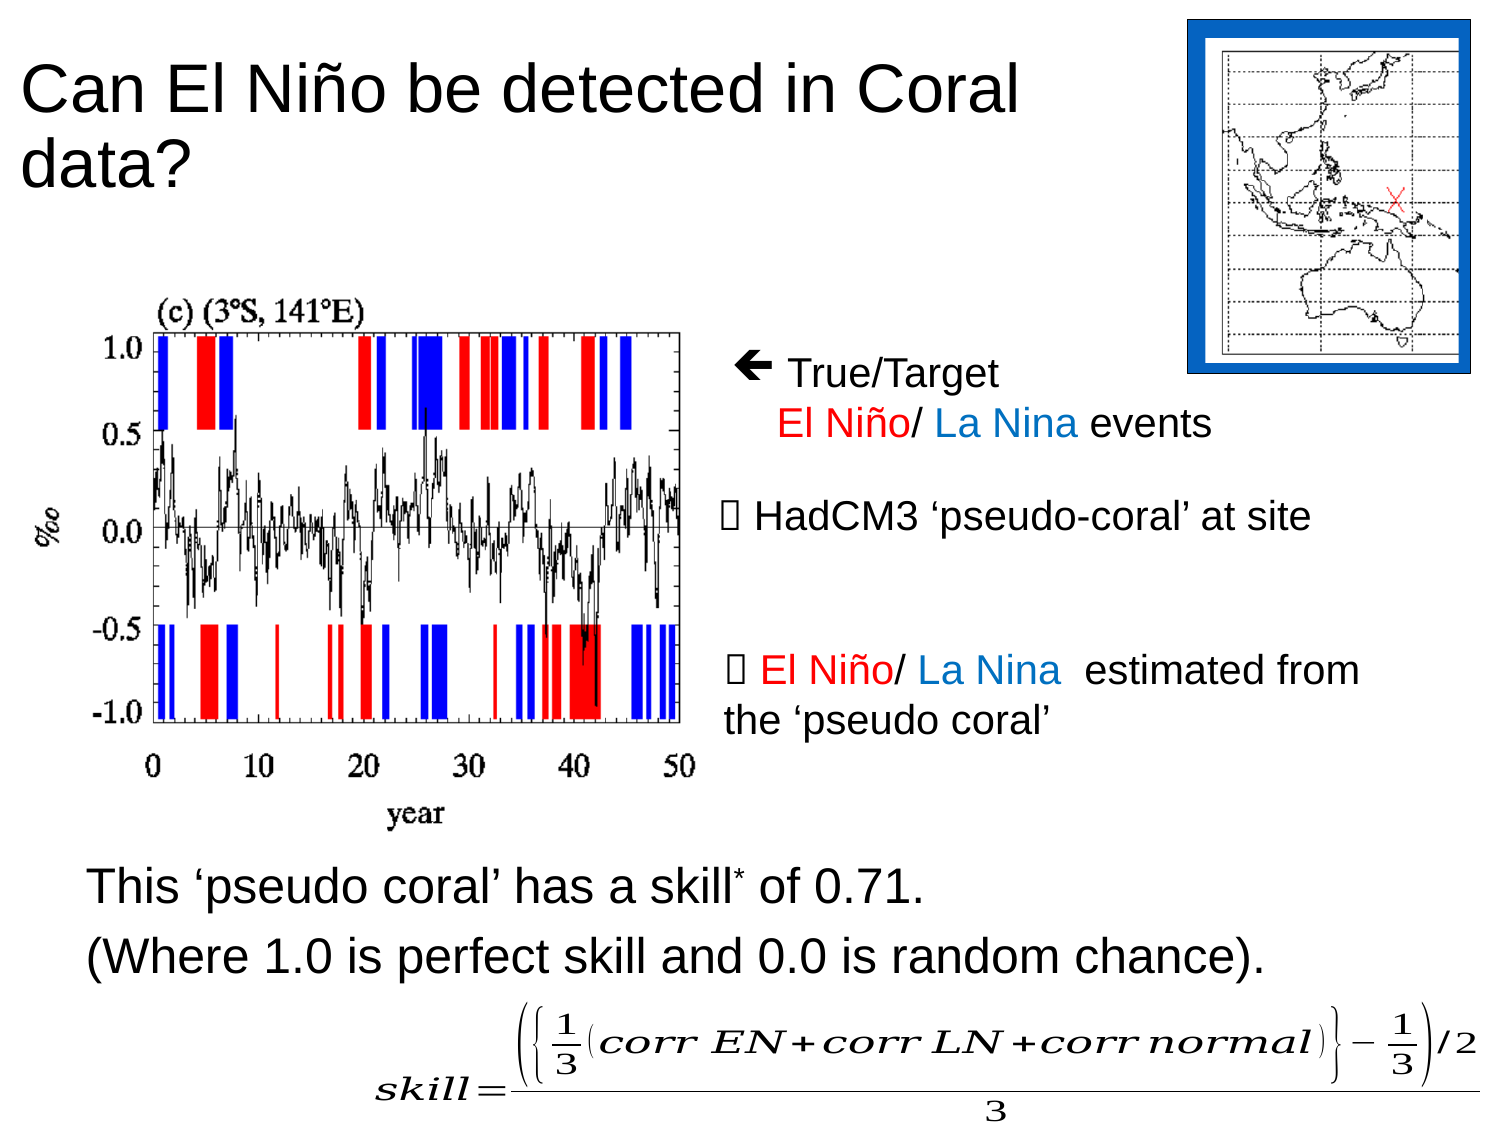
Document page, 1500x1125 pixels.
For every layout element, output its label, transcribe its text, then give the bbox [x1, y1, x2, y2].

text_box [64, 845, 1484, 1125]
text_box True/Target El Niño/ La Nina events [716, 338, 1329, 453]
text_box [1187, 19, 1471, 374]
text_box  HadCM3 ‘pseudo-coral’ at site [702, 481, 1422, 547]
text_box  El Niño/ La Nina estimated from the ‘pseudo coral’ [716, 635, 1422, 751]
picture [30, 219, 716, 855]
title Can El Niño be detected in Coral data? [5, 19, 1176, 237]
